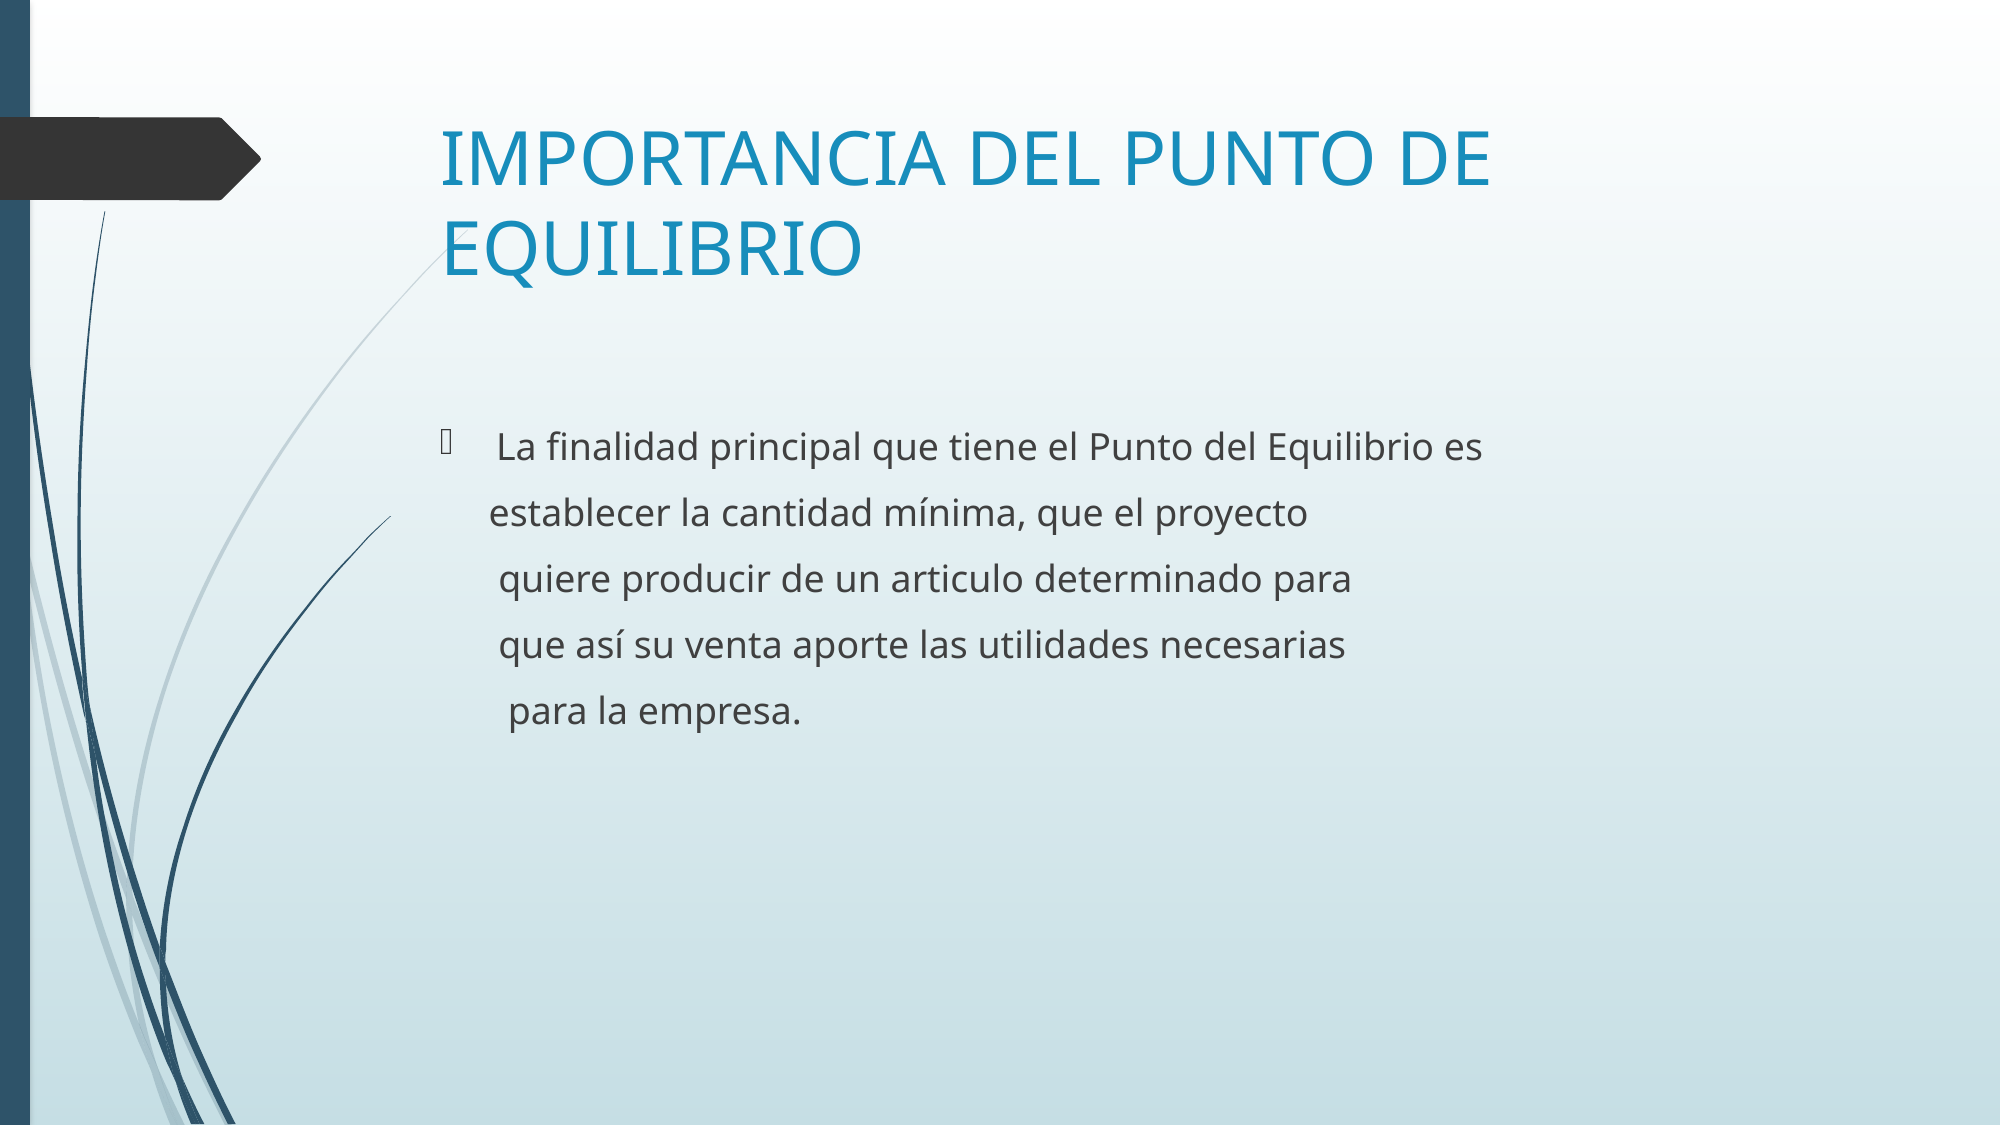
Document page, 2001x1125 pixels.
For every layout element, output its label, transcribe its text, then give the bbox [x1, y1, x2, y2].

title IMPORTANCIA DEL PUNTO DE EQUILIBRIO [425, 102, 1888, 313]
list La finalidad principal que tiene el Punto del Equilibrio es establecer la cantidad mínima, que el proyecto quiere producir de un articulo determinado para que así su venta aporte las utilidades necesarias para la empresa. [424, 350, 1888, 970]
